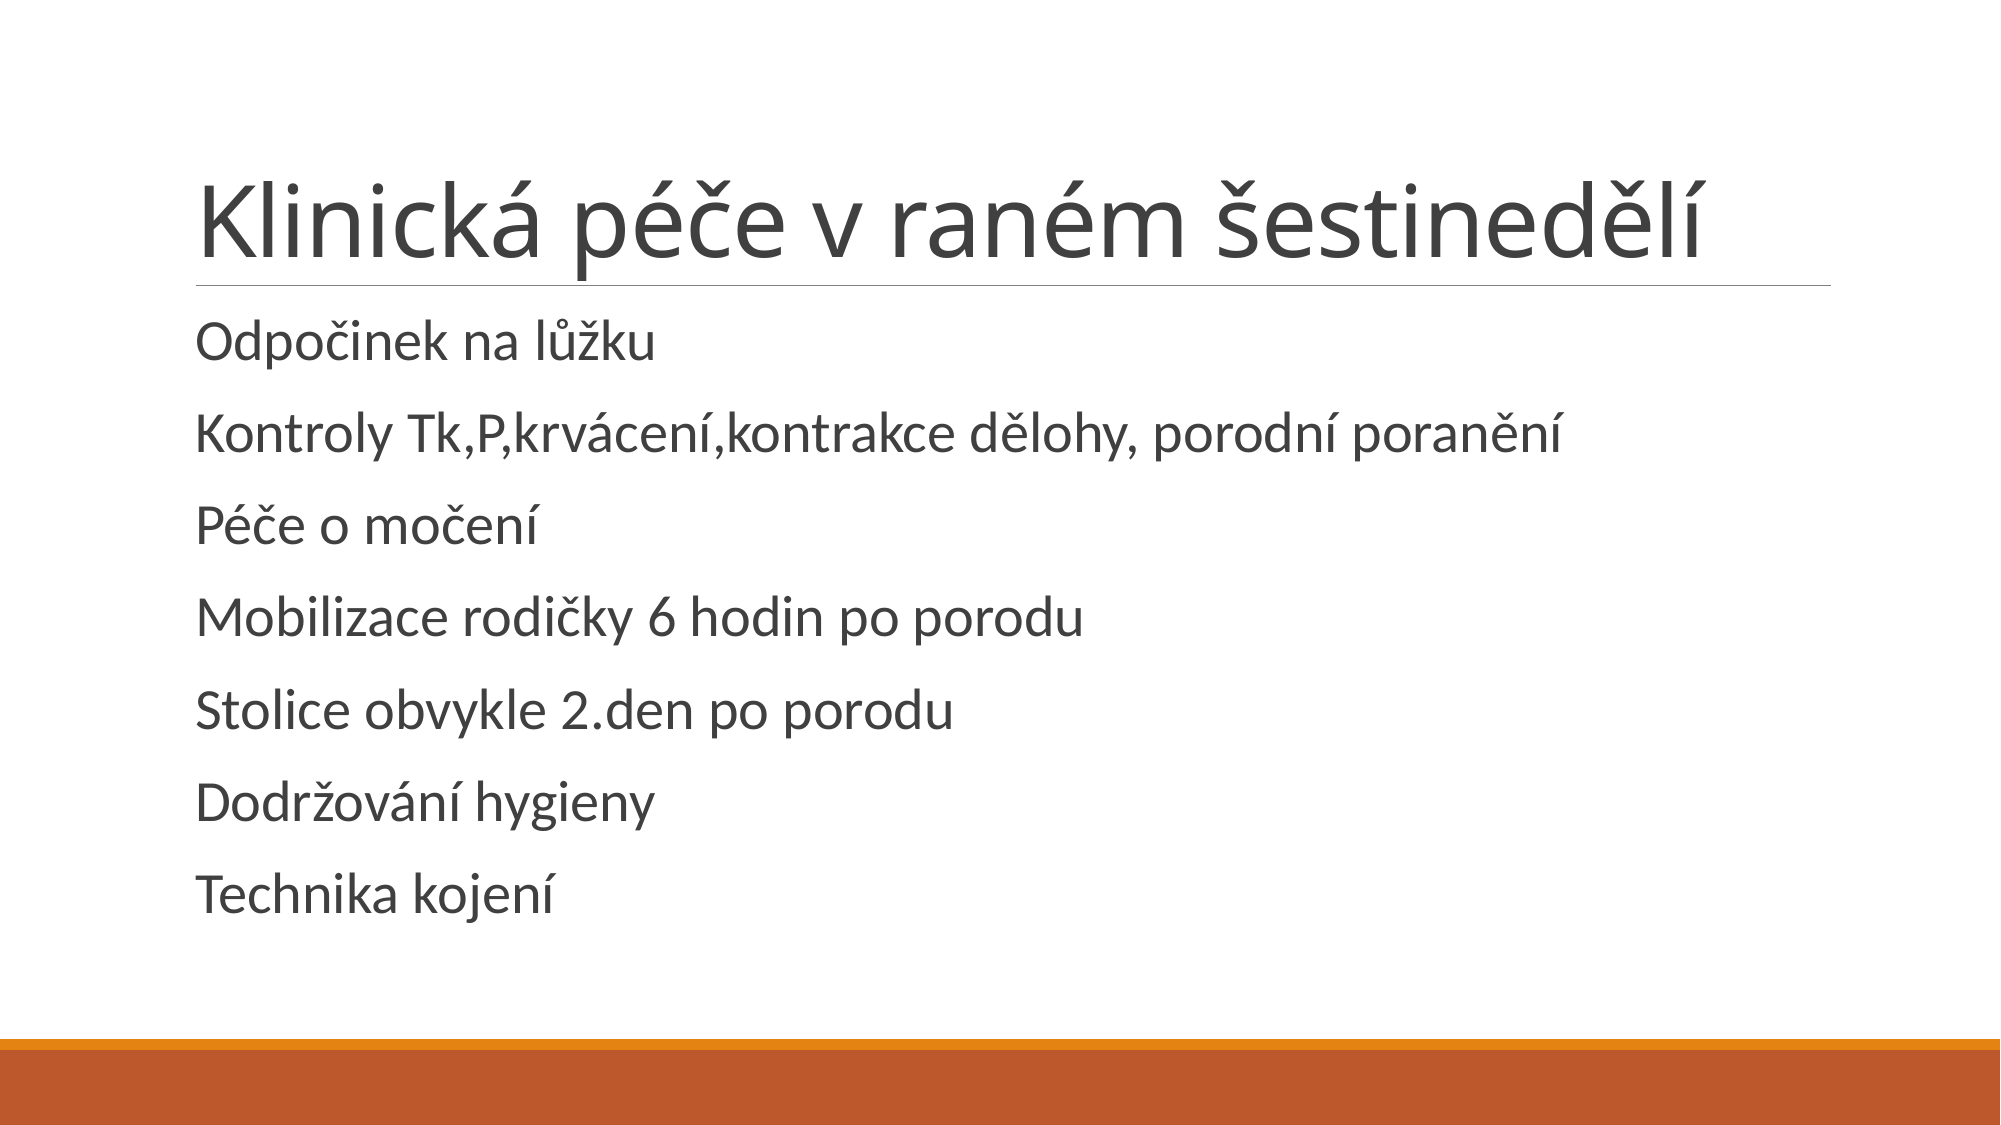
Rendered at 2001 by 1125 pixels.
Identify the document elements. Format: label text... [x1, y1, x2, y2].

title Klinická péče v raném šestinedělí [180, 47, 1830, 285]
list Odpočinek na lůžku Kontroly Tk,P,krvácení,kontrakce dělohy, porodní poranění Péče o močení Mobilizace rodičky 6 hodin po porodu Stolice obvykle 2.den po porodu Dodržování hygieny Technika kojení [180, 302, 1830, 963]
